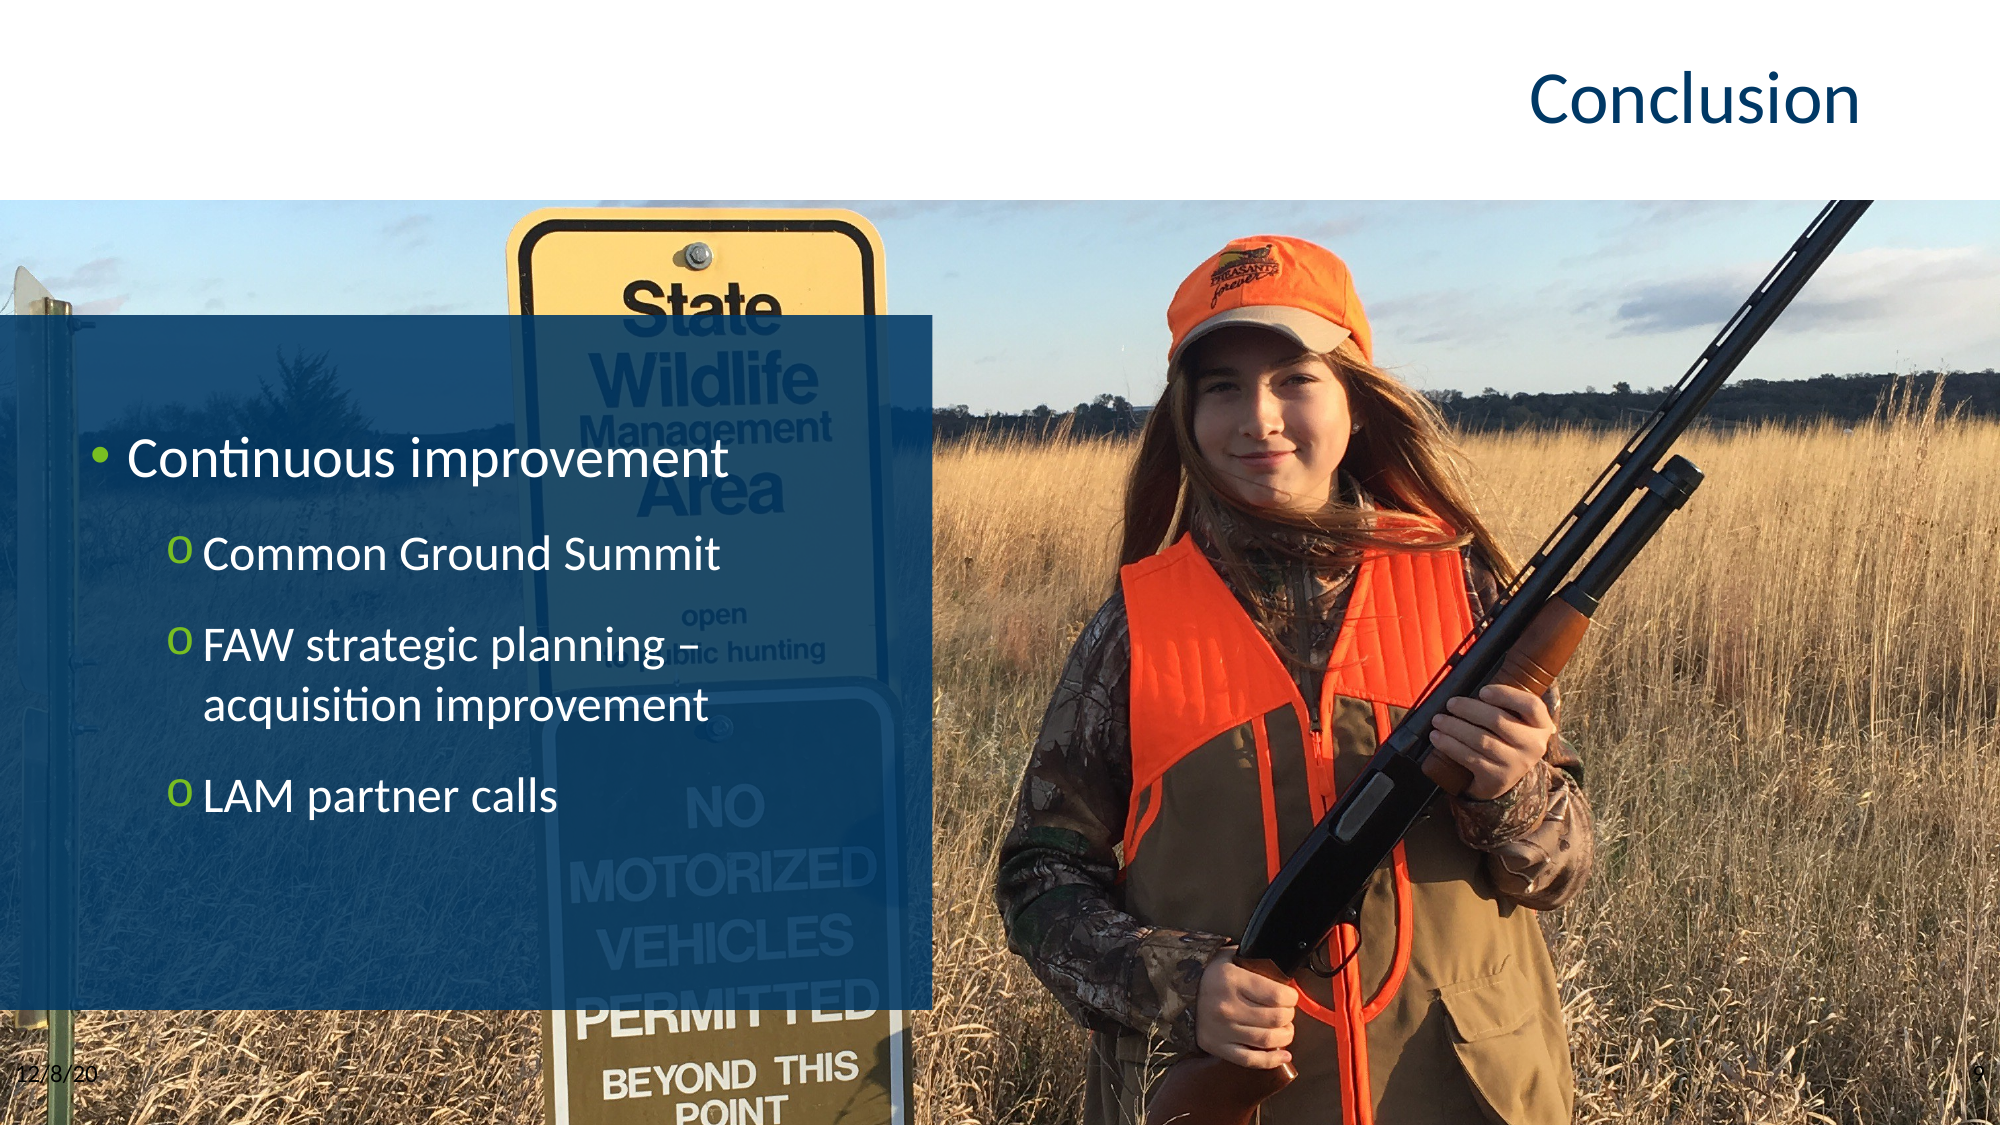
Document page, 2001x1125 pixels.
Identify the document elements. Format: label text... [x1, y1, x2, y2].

title Conclusion [137, 0, 1863, 199]
picture [0, 199, 2000, 1125]
